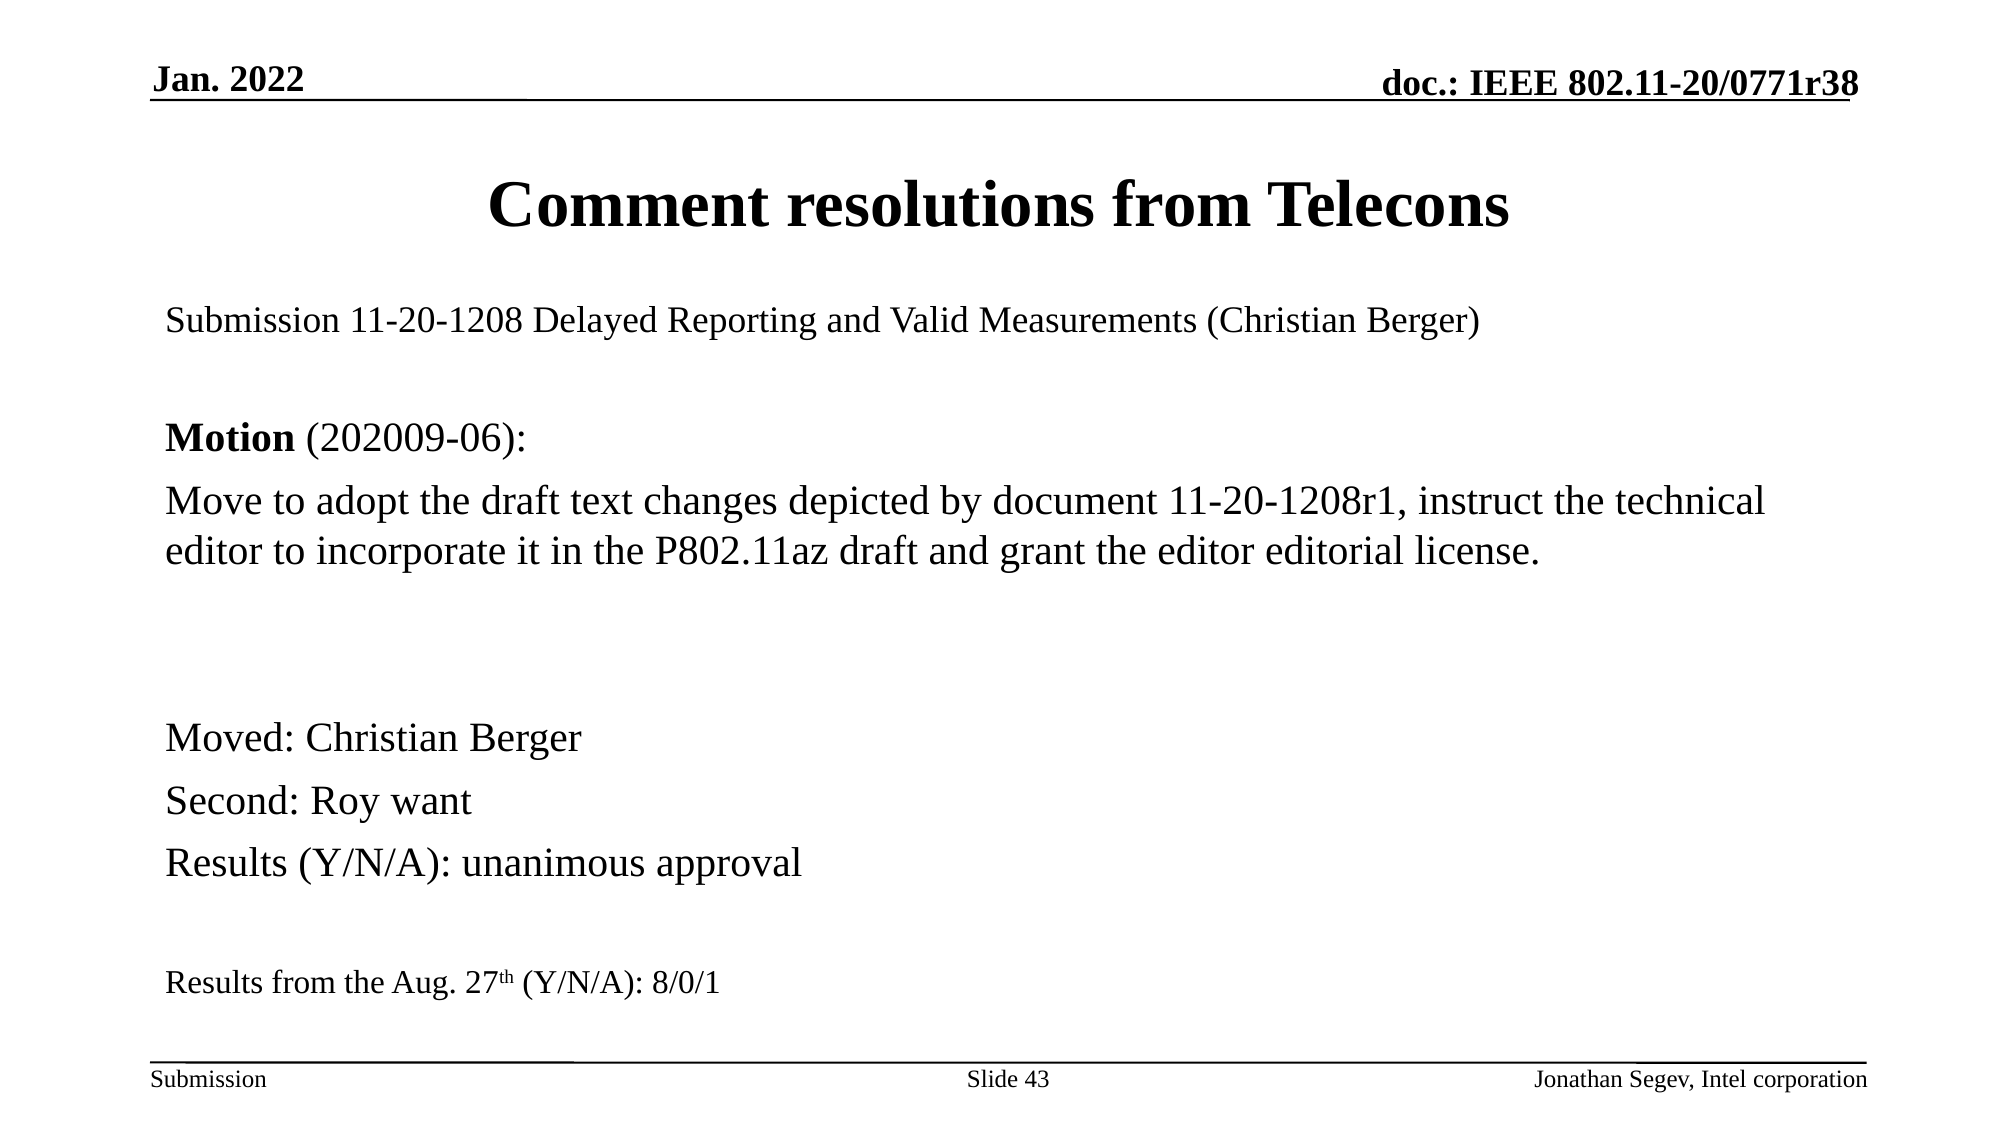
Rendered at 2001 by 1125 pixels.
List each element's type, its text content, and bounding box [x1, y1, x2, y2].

title Comment resolutions from Telecons [149, 112, 1850, 286]
footer Jonathan Segev, Intel corporation [1171, 1061, 1869, 1093]
slide_number Slide 43 [950, 1061, 1067, 1123]
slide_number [152, 54, 563, 100]
list Submission 11-20-1208 Delayed Reporting and Valid Measurements (Christian Berger) Motion (202009-06): Move to adopt the draft text changes depicted by document 11-20-1208r1, instruct the technical editor to incorporate it in the P802.11az draft and grant the editor editorial license. Moved: Christian Berger Second: Roy want Results (Y/N/A): unanimous approval Results from the Aug. 27th (Y/N/A): 8/0/1 [149, 286, 1850, 1000]
